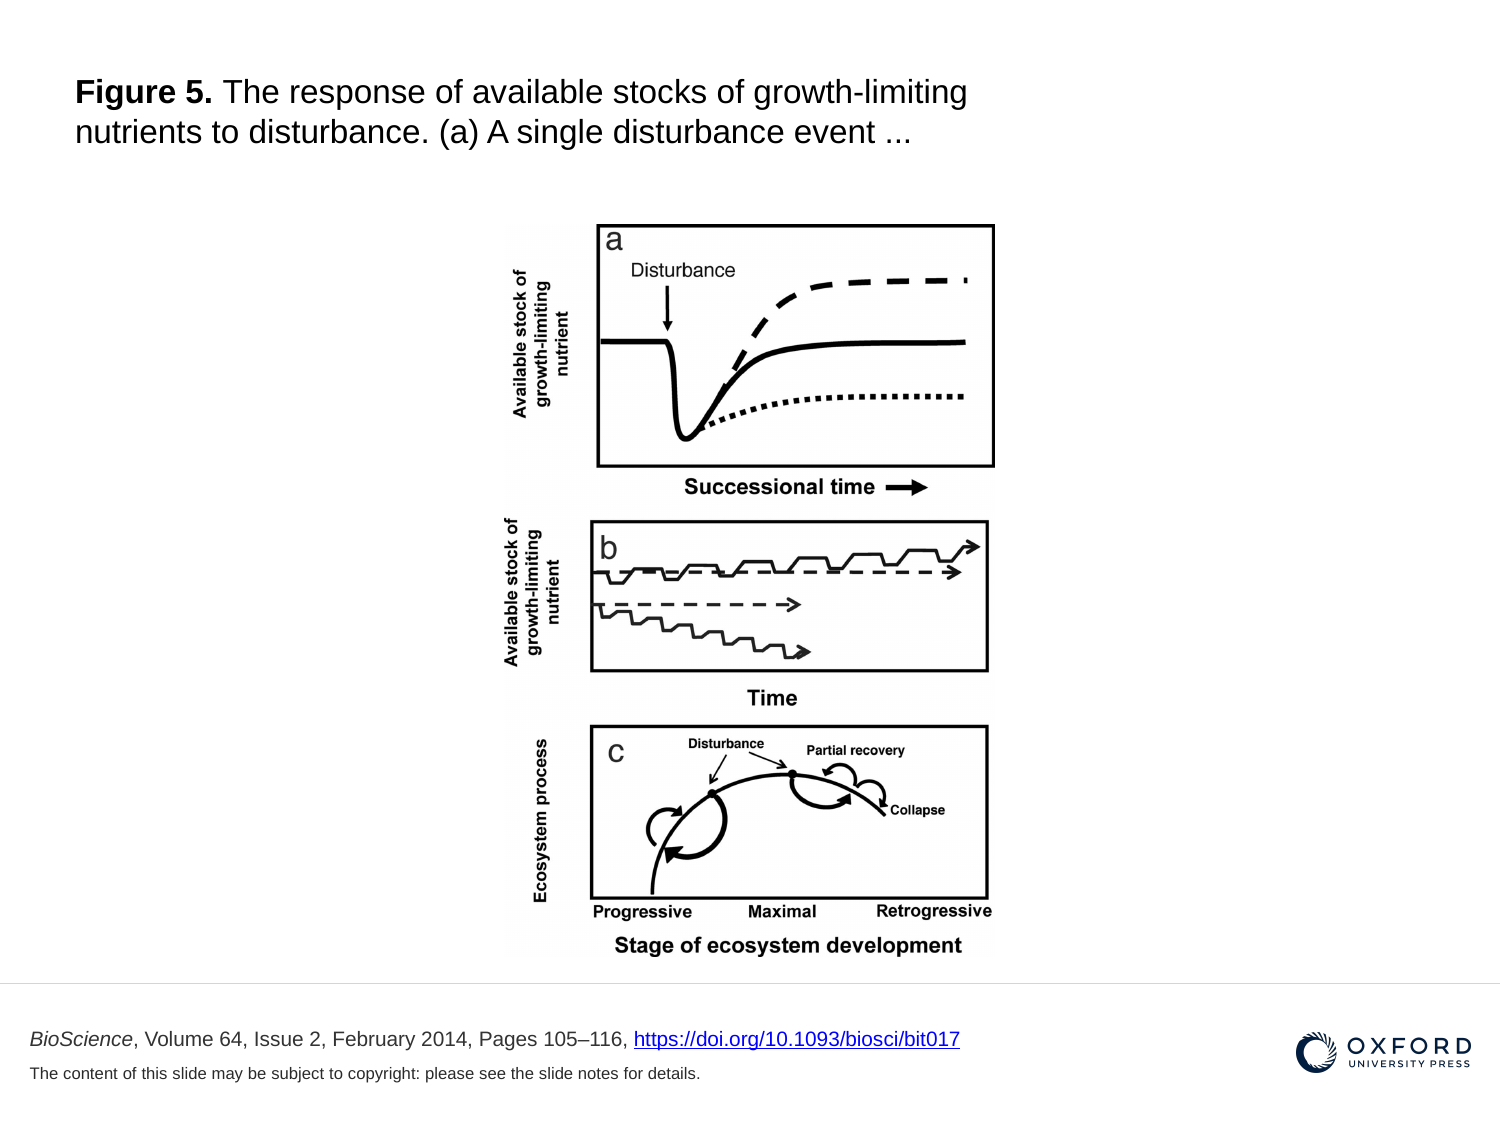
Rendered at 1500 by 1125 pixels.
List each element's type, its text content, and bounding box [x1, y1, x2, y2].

picture [1296, 1032, 1471, 1073]
title Figure 5. The response of available stocks of growth-limiting nutrients to disturbance. (a) A single disturbance event ... [75, 69, 1078, 171]
footer BioScience, Volume 64, Issue 2, February 2014, Pages 105–116, https://doi.org/10.1093/biosci/bit017 The content of this slide may be subject to copyright: please see the slide notes for details. [0, 983, 1260, 1125]
picture [504, 224, 995, 957]
